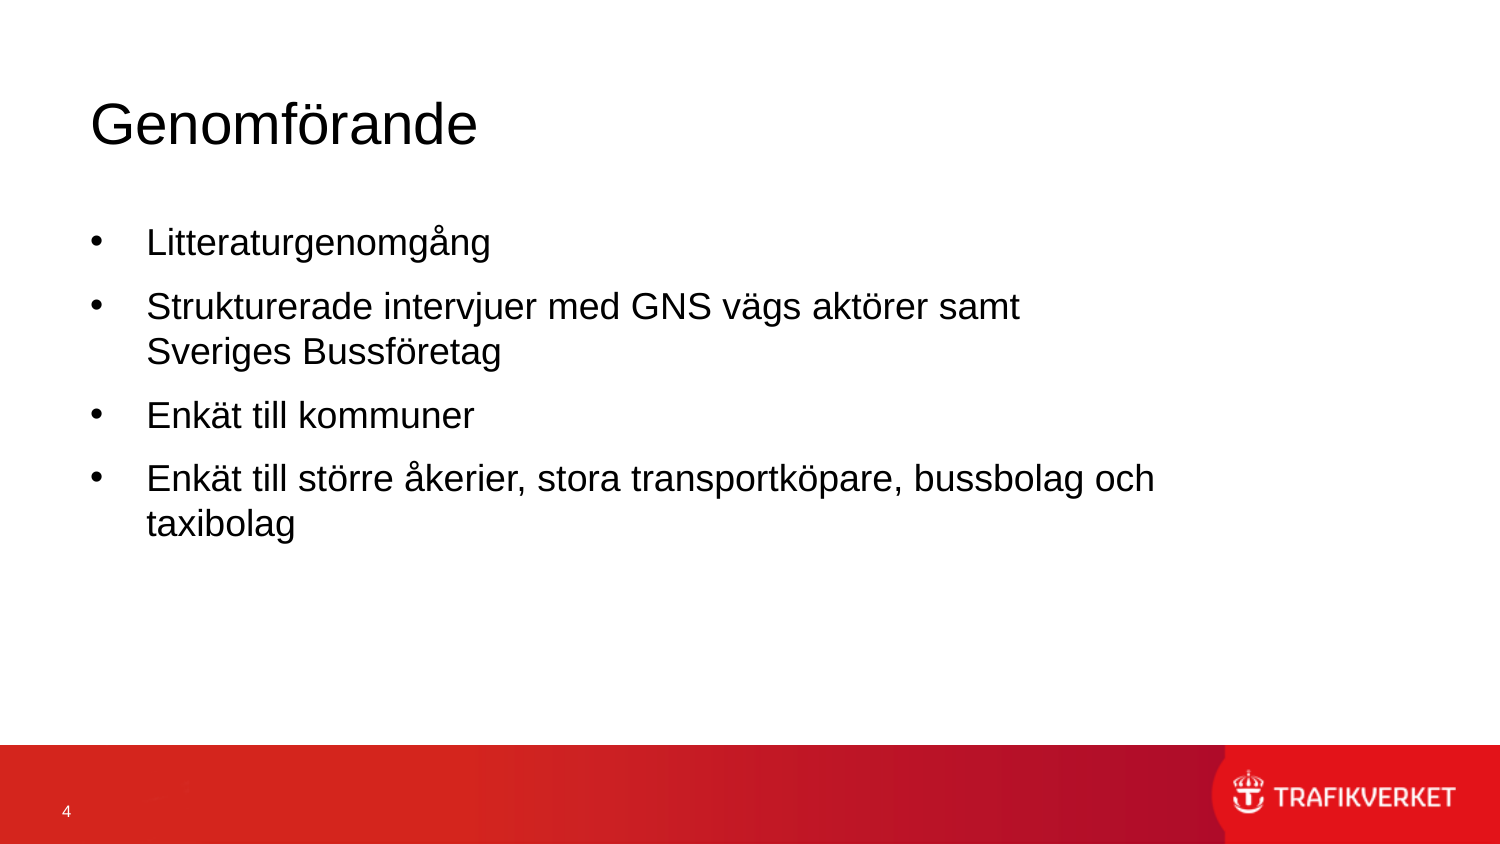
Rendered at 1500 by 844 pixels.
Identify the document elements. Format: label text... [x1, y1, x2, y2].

picture [0, 745, 1500, 844]
list Litteraturgenomgång Strukturerade intervjuer med GNS vägs aktörer samt Sveriges Bussföretag Enkät till kommuner Enkät till större åkerier, stora transportköpare, bussbolag och taxibolag [74, 210, 1190, 741]
title Genomförande [74, 50, 1190, 192]
